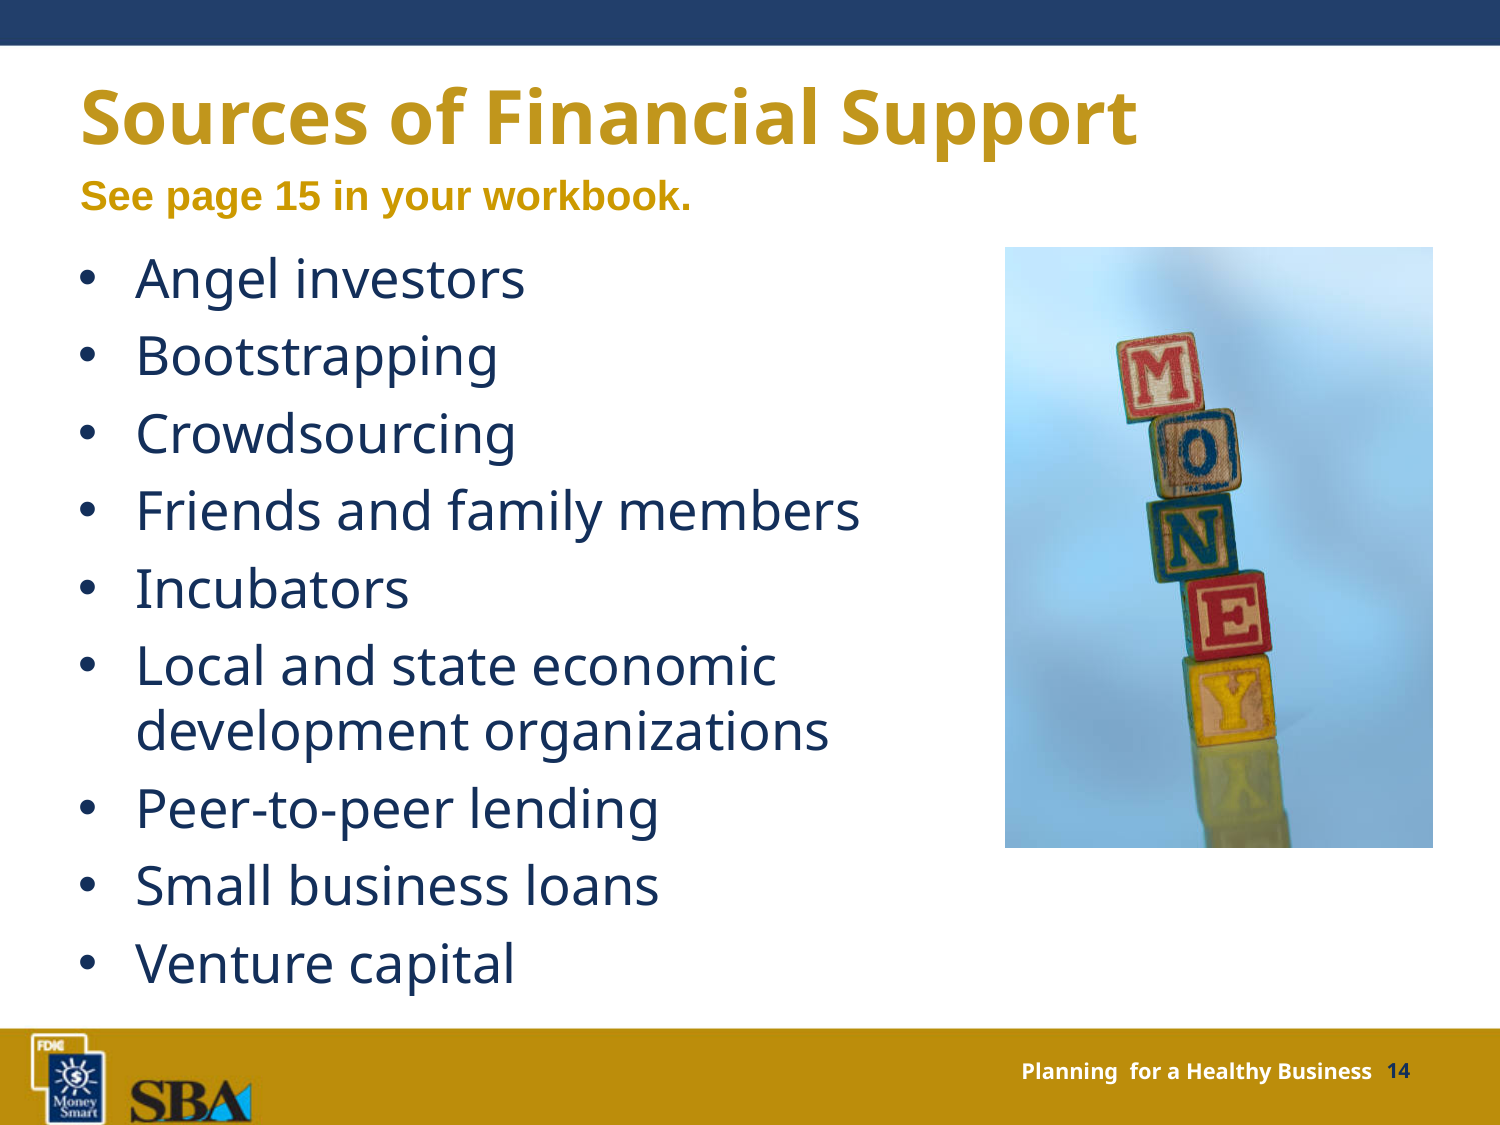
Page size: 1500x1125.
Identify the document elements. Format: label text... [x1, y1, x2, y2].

list Angel investors Bootstrapping Crowdsourcing Friends and family members Incubators Local and state economic development organizations Peer-to-peer lending Small business loans Venture capital [63, 236, 1006, 1005]
picture [0, 0, 1500, 1125]
title Sources of Financial Support [64, 62, 1416, 163]
text_box See page 15 in your workbook. [65, 160, 1032, 226]
